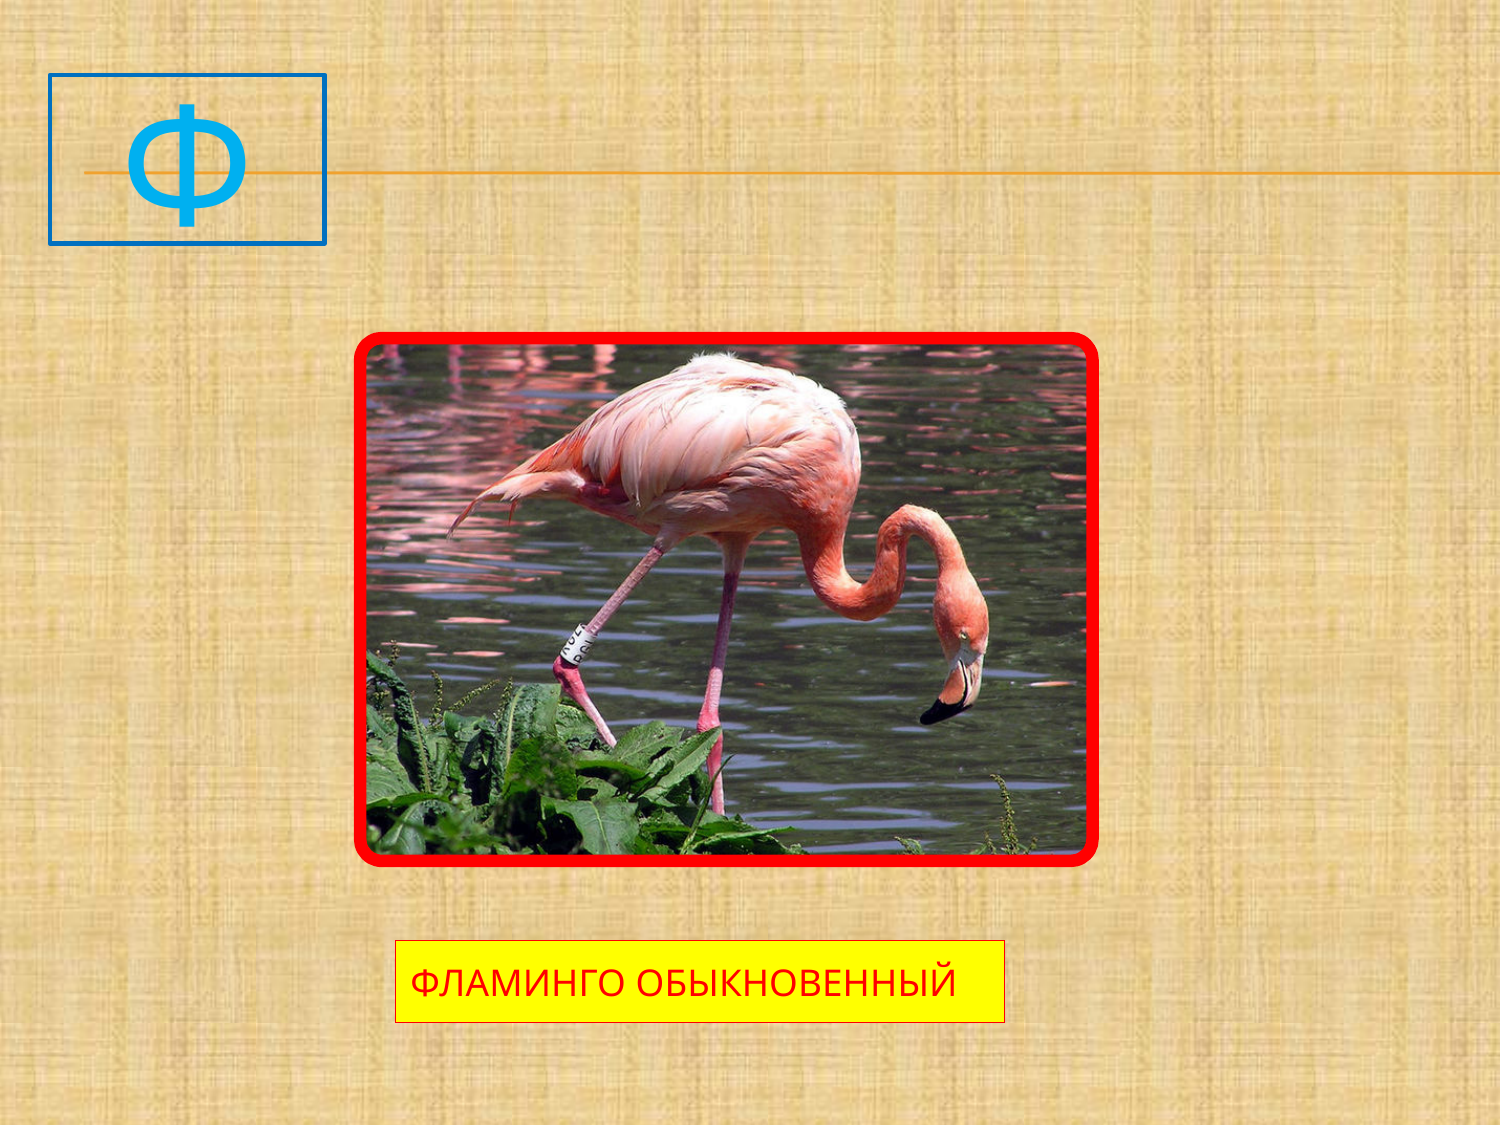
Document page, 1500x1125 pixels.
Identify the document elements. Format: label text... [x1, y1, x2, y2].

text_box Фламинго обыкновенный [395, 940, 1005, 1023]
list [359, 337, 1093, 862]
text_box Ф [50, 74, 325, 244]
picture [0, 0, 1500, 1125]
